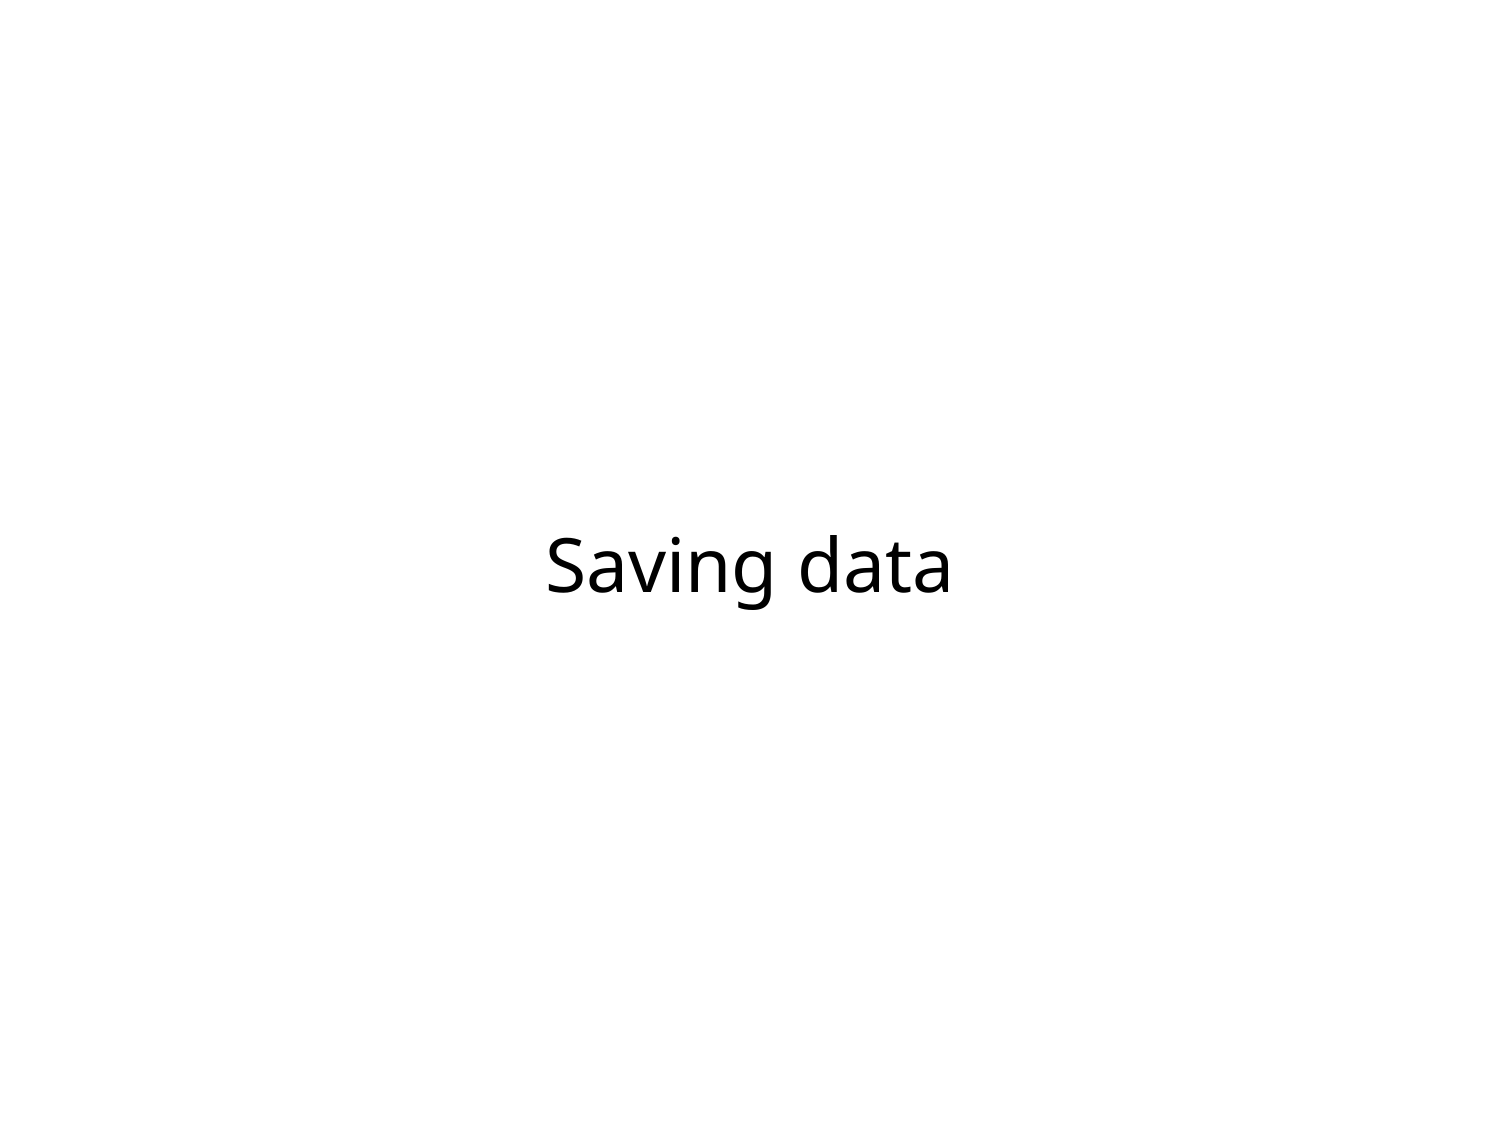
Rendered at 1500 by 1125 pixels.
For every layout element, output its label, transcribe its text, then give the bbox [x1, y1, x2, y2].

text_box Saving data [51, 470, 1449, 655]
